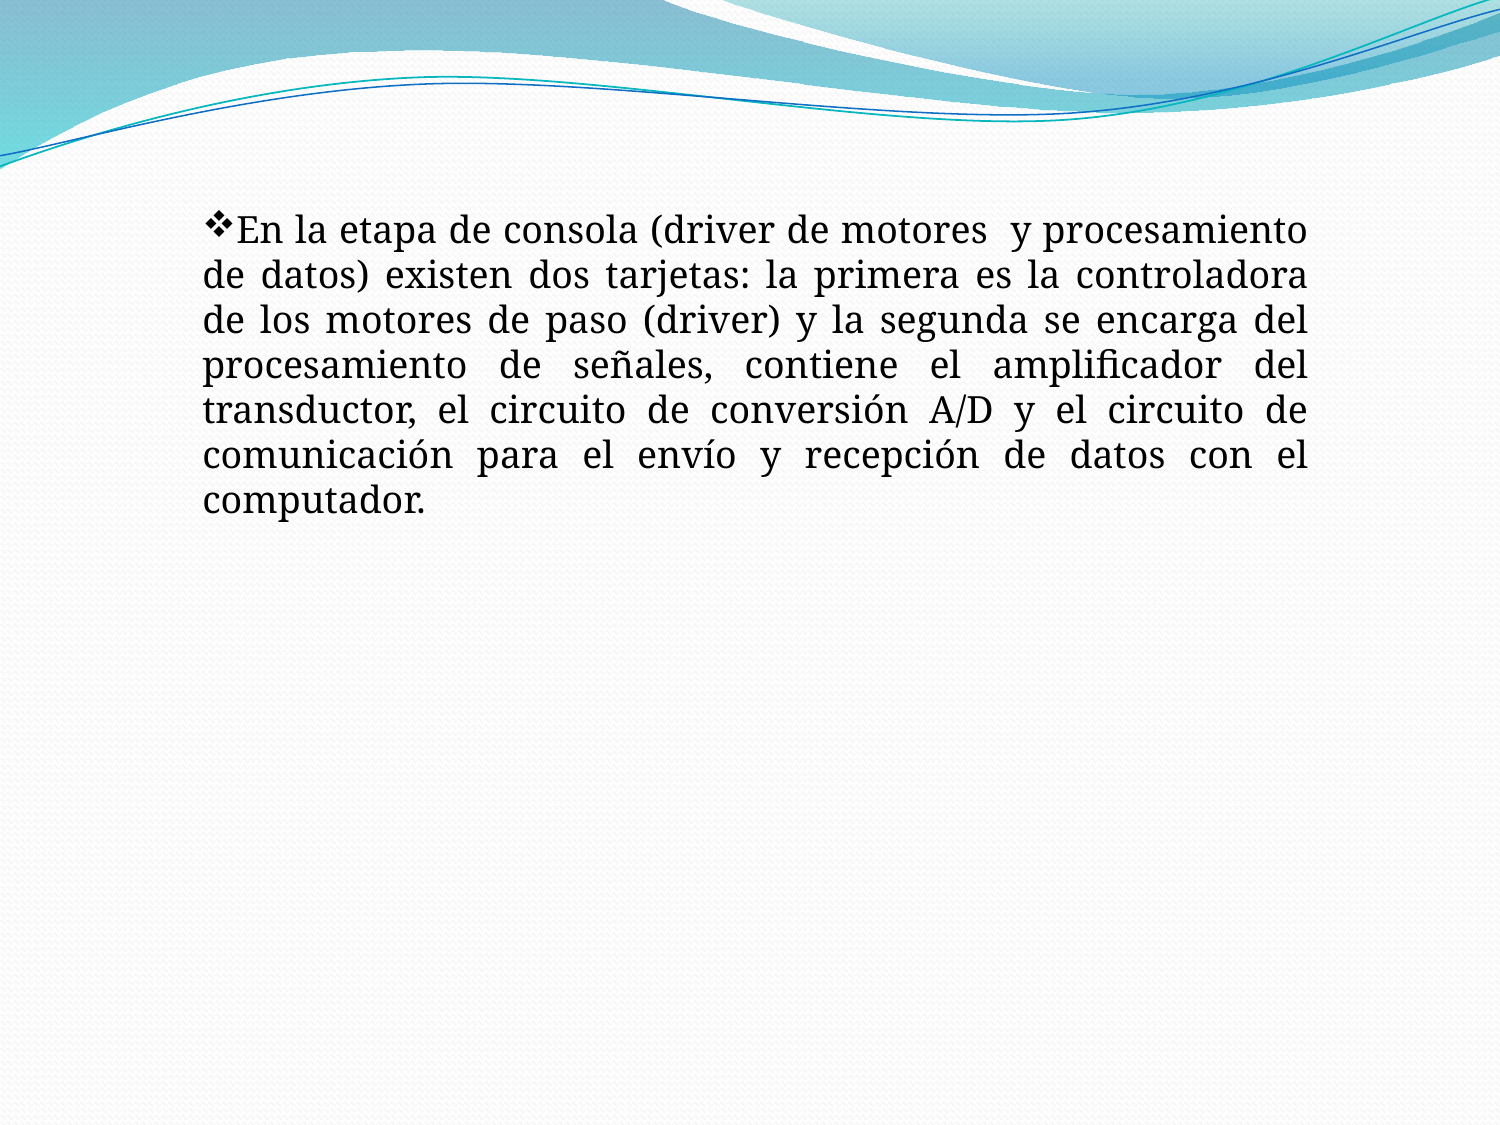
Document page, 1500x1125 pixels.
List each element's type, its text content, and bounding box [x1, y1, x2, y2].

text_box En la etapa de consola (driver de motores y procesamiento de datos) existen dos tarjetas: la primera es la controladora de los motores de paso (driver) y la segunda se encarga del procesamiento de señales, contiene el amplificador del transductor, el circuito de conversión A/D y el circuito de comunicación para el envío y recepción de datos con el computador. [187, 199, 1325, 574]
